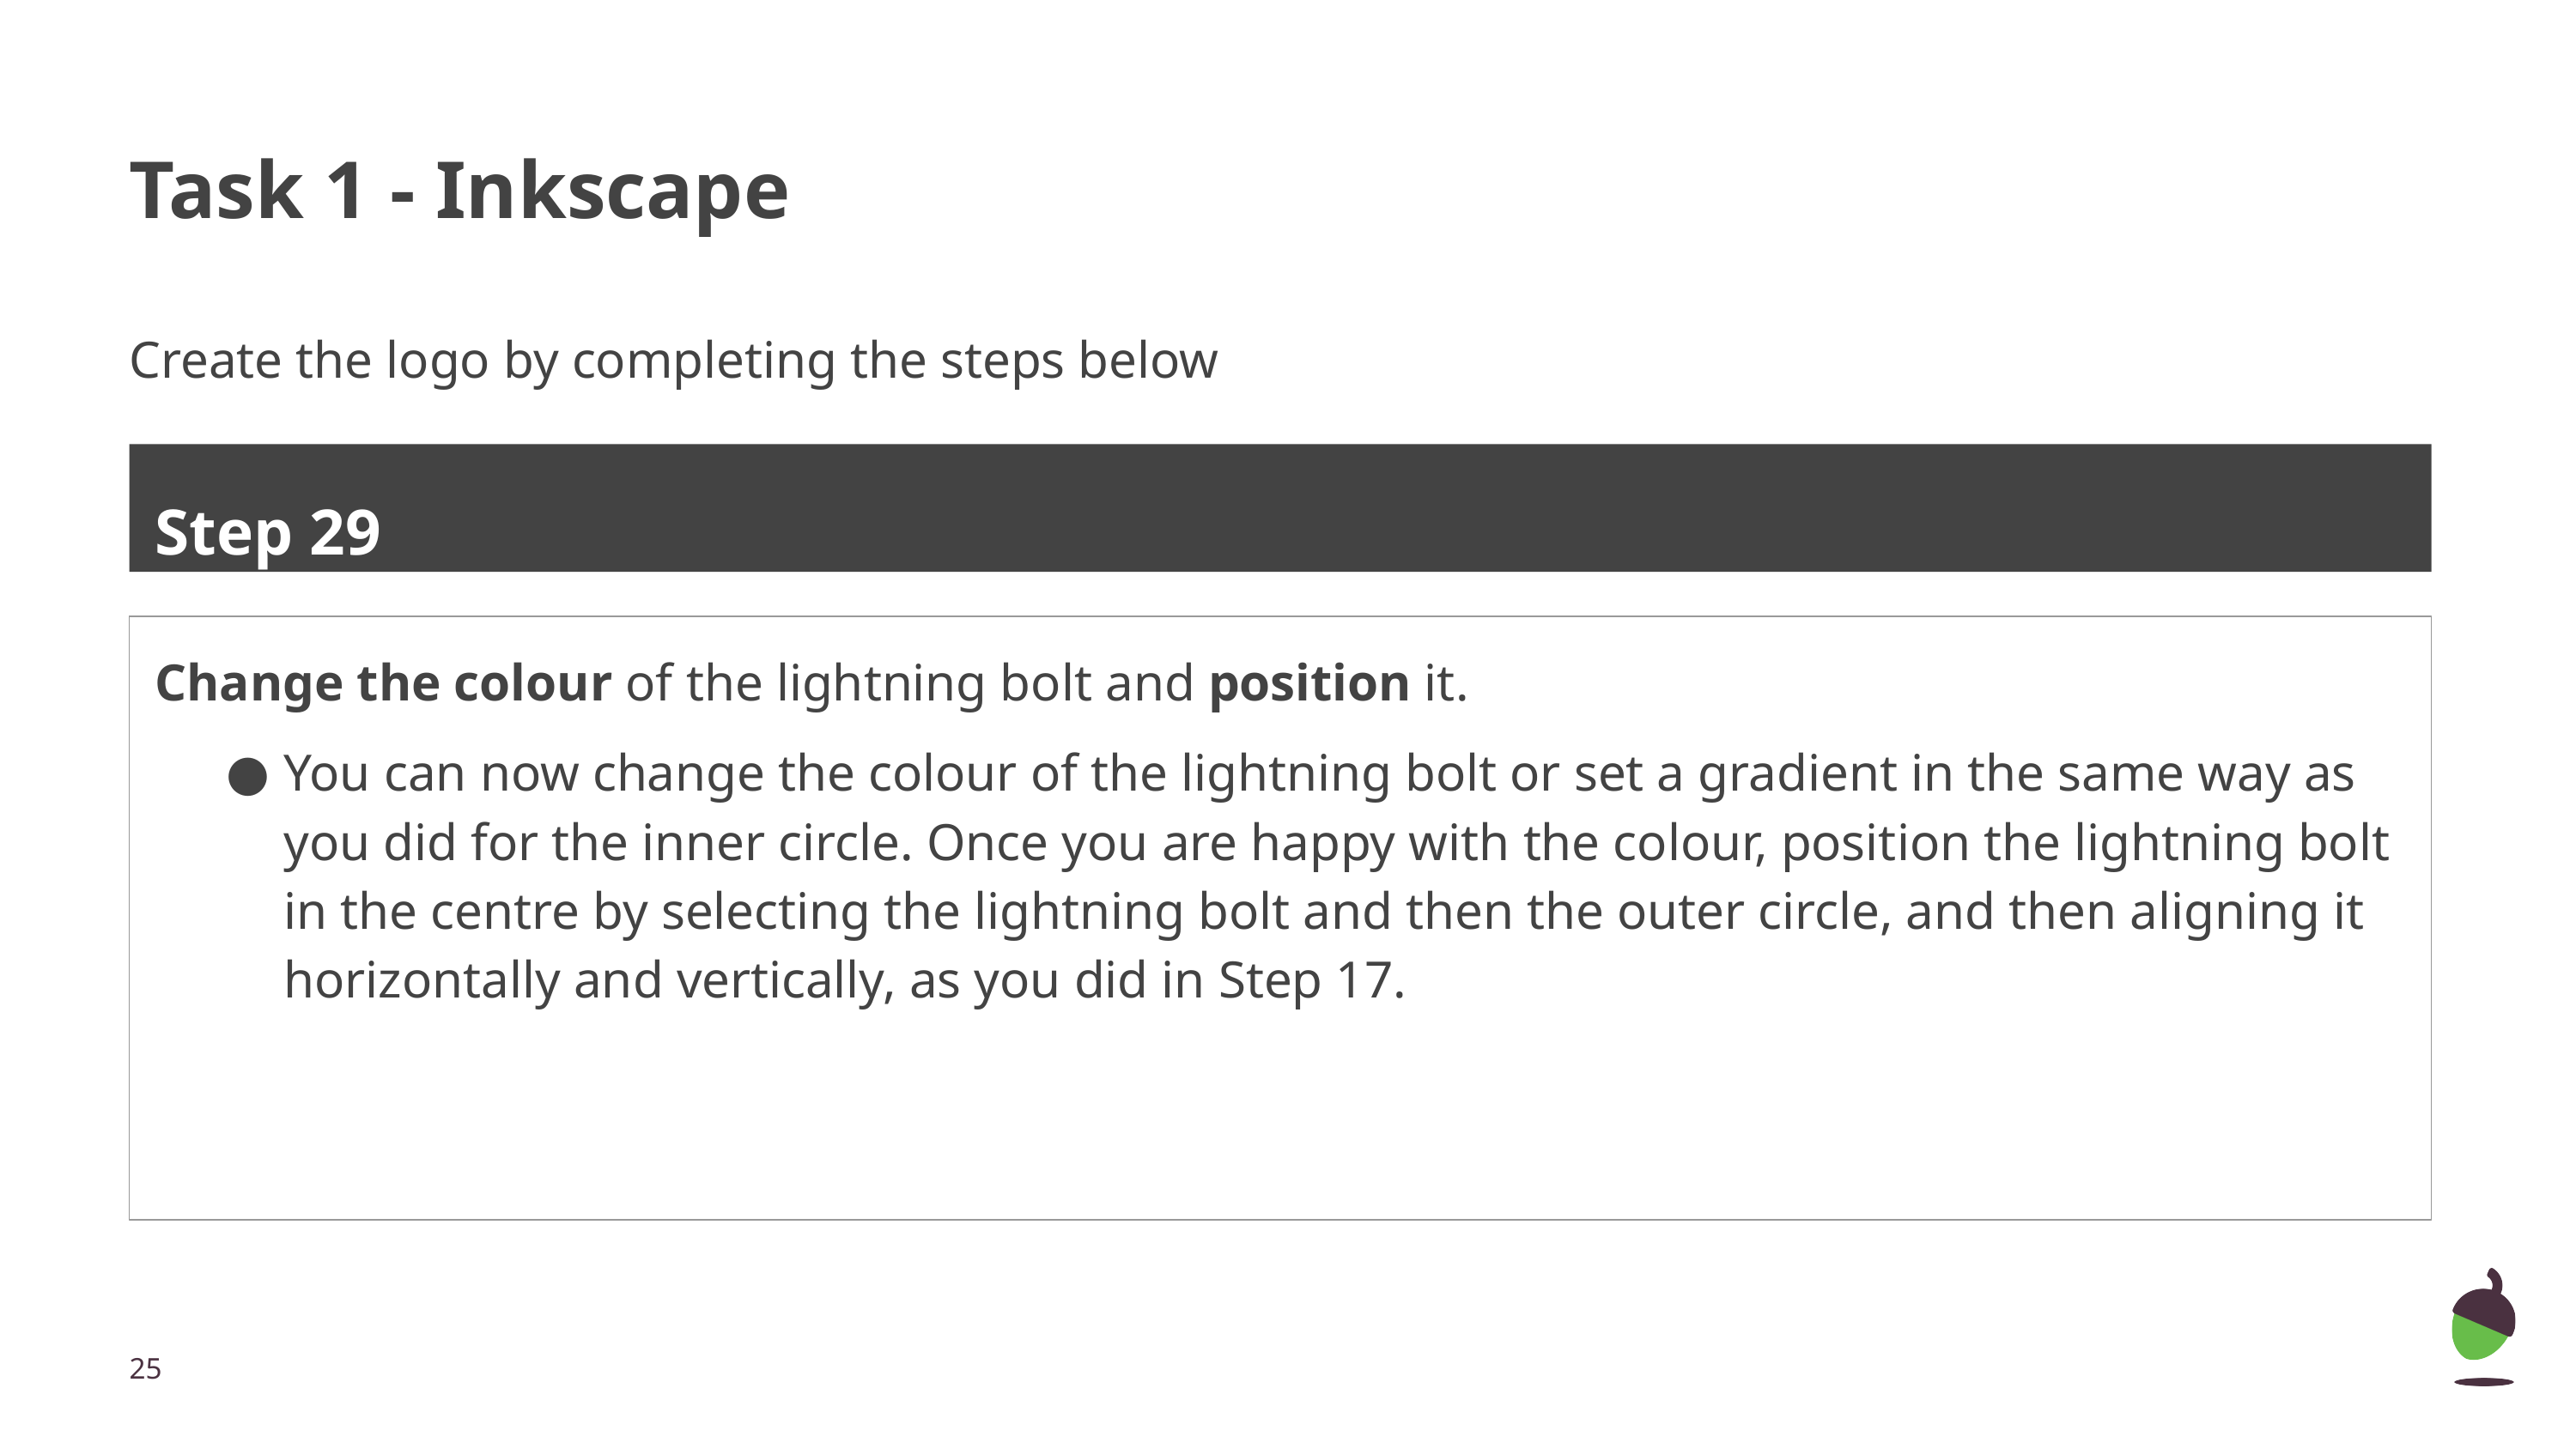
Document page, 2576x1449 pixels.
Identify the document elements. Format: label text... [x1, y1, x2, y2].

picture [2451, 1268, 2516, 1386]
slide_number ‹#› [129, 1349, 332, 1401]
text_box Change the colour of the lightning bolt and position it. You can now change the colour of the lightning bolt or set a gradient in the same way as you did for the inner circle. Once you are happy with the colour, position the lightning bolt in the centre by selecting the lightning bolt and then the outer circle, and then aligning it horizontally and vertically, as you did in Step 17. [129, 615, 2432, 1220]
title Task 1 - Inkscape [129, 124, 1242, 355]
text_box Step 29 [129, 444, 2432, 573]
list Create the logo by completing the steps below [129, 309, 2447, 400]
